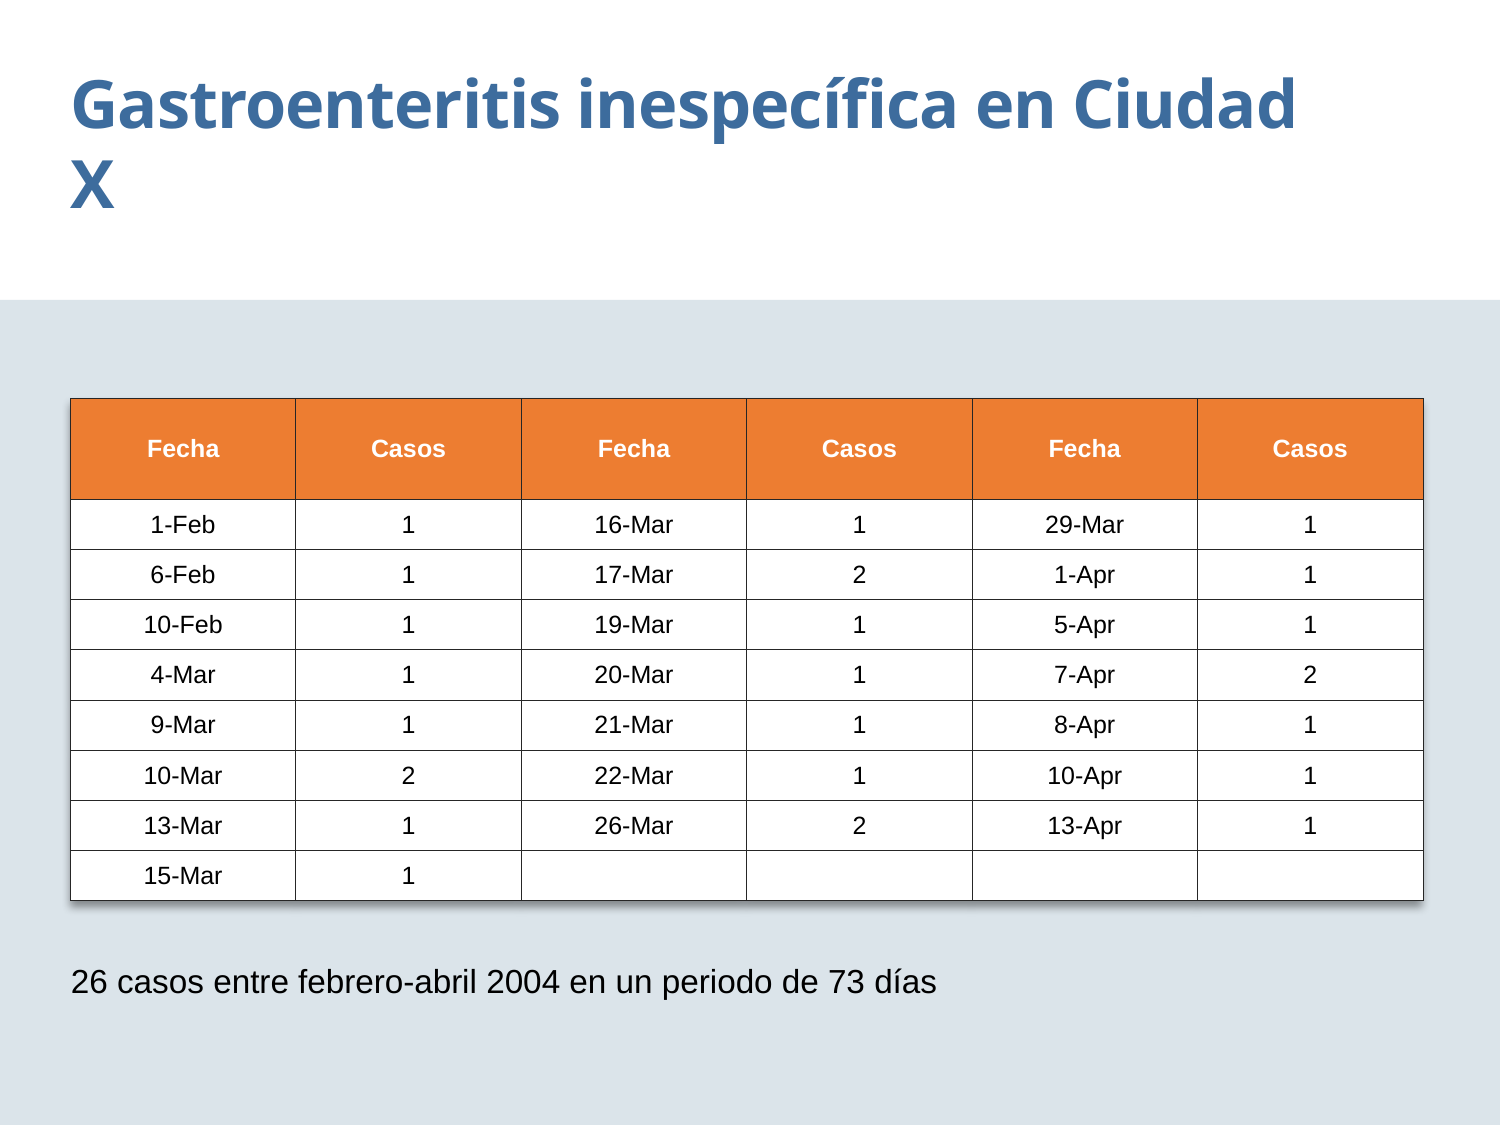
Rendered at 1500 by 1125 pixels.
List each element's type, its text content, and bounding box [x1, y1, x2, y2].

table_cell [522, 851, 746, 900]
table_cell 16-Mar [522, 500, 746, 549]
table_cell 1 [747, 701, 972, 750]
table_cell 5-Apr [973, 600, 1197, 649]
table_header Casos [747, 399, 972, 499]
text_box 26 casos entre febrero-abril 2004 en un periodo de 73 días [70, 959, 1084, 1000]
table_cell 1-Feb [71, 500, 295, 549]
table_cell [747, 851, 972, 900]
table_cell 1 [296, 851, 521, 900]
table_header Casos [296, 399, 521, 499]
table_cell 9-Mar [71, 701, 295, 750]
table_cell 1 [747, 751, 972, 800]
table_cell 20-Mar [522, 650, 746, 700]
table_cell 6-Feb [71, 550, 295, 599]
table_cell 1 [296, 701, 521, 750]
table_cell 10-Mar [71, 751, 295, 800]
table_cell 22-Mar [522, 751, 746, 800]
table_cell 1 [747, 600, 972, 649]
table_cell [973, 851, 1197, 900]
table_cell 1 [296, 600, 521, 649]
table_cell 19-Mar [522, 600, 746, 649]
table_cell 2 [747, 801, 972, 850]
table_header Casos [1198, 399, 1423, 499]
table_cell 10-Apr [973, 751, 1197, 800]
table_cell 1 [1198, 550, 1423, 599]
table_cell 10-Feb [71, 600, 295, 649]
table_cell 1 [296, 650, 521, 700]
table_cell 1 [1198, 751, 1423, 800]
table_cell 1 [296, 801, 521, 850]
table_cell 29-Mar [973, 500, 1197, 549]
table_cell 13-Apr [973, 801, 1197, 850]
text_box Gastroenteritis inespecífica en Ciudad X [70, 62, 1354, 223]
table_header Fecha [973, 399, 1197, 499]
table_cell 4-Mar [71, 650, 295, 700]
table_cell 1 [1198, 801, 1423, 850]
table_cell 26-Mar [522, 801, 746, 850]
table_cell [1198, 851, 1423, 900]
table_cell 8-Apr [973, 701, 1197, 750]
table_cell 1 [1198, 600, 1423, 649]
table_cell 7-Apr [973, 650, 1197, 700]
table_cell 1-Apr [973, 550, 1197, 599]
table_cell 1 [747, 650, 972, 700]
table_header Fecha [522, 399, 746, 499]
table_cell 1 [296, 500, 521, 549]
table_cell 2 [747, 550, 972, 599]
table_cell 1 [296, 550, 521, 599]
table_cell 2 [296, 751, 521, 800]
table_cell 1 [1198, 701, 1423, 750]
table_cell 17-Mar [522, 550, 746, 599]
table_header Fecha [71, 399, 295, 499]
table_cell 15-Mar [71, 851, 295, 900]
text_box [0, 298, 1500, 1125]
table_cell 1 [747, 500, 972, 549]
table_cell 2 [1198, 650, 1423, 700]
table_cell 13-Mar [71, 801, 295, 850]
table_cell 21-Mar [522, 701, 746, 750]
table_cell 1 [1198, 500, 1423, 549]
